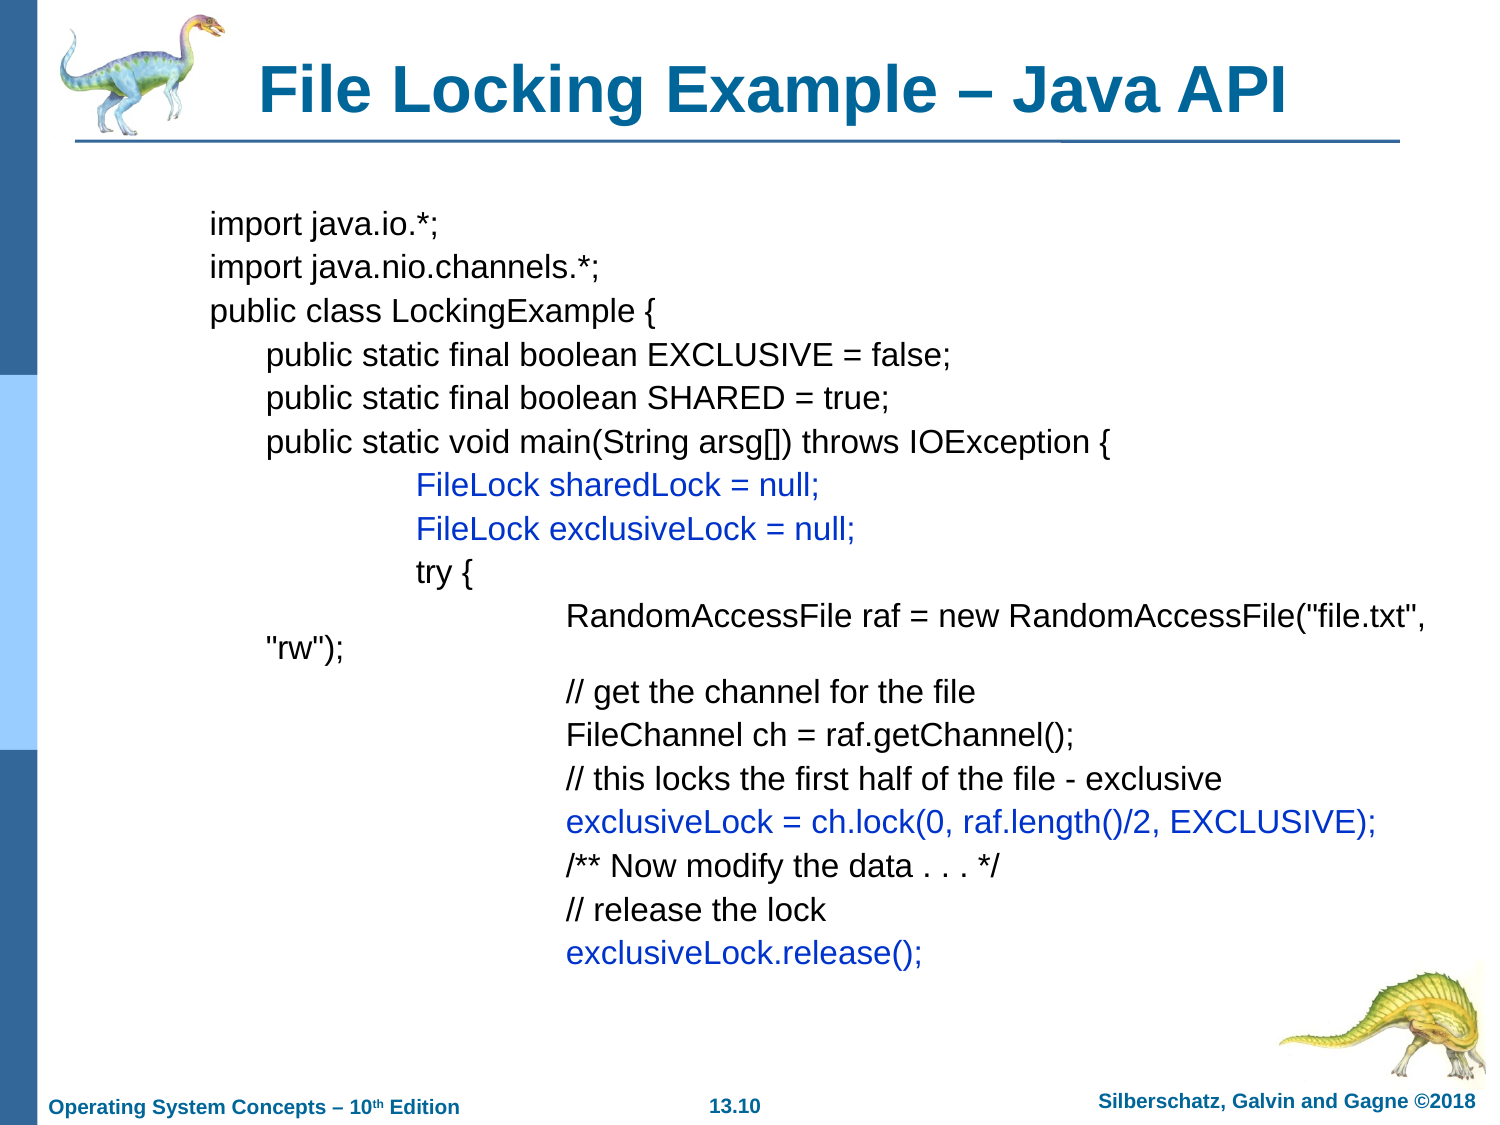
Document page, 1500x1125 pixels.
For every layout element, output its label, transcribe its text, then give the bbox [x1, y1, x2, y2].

picture [1275, 959, 1486, 1090]
title File Locking Example – Java API [149, 38, 1398, 134]
picture [46, 0, 243, 149]
list import java.io.*; import java.nio.channels.*; public class LockingExample { public static final boolean EXCLUSIVE = false; public static final boolean SHARED = true; public static void main(String arsg[]) throws IOException { FileLock sharedLock = null; FileLock exclusiveLock = null; try { RandomAccessFile raf = new RandomAccessFile("file.txt", "rw"); // get the channel for the file FileChannel ch = raf.getChannel(); // this locks the first half of the file - exclusive exclusiveLock = ch.lock(0, raf.length()/2, EXCLUSIVE); /** Now modify the data . . . */ // release the lock exclusiveLock.release(); [194, 202, 1450, 946]
